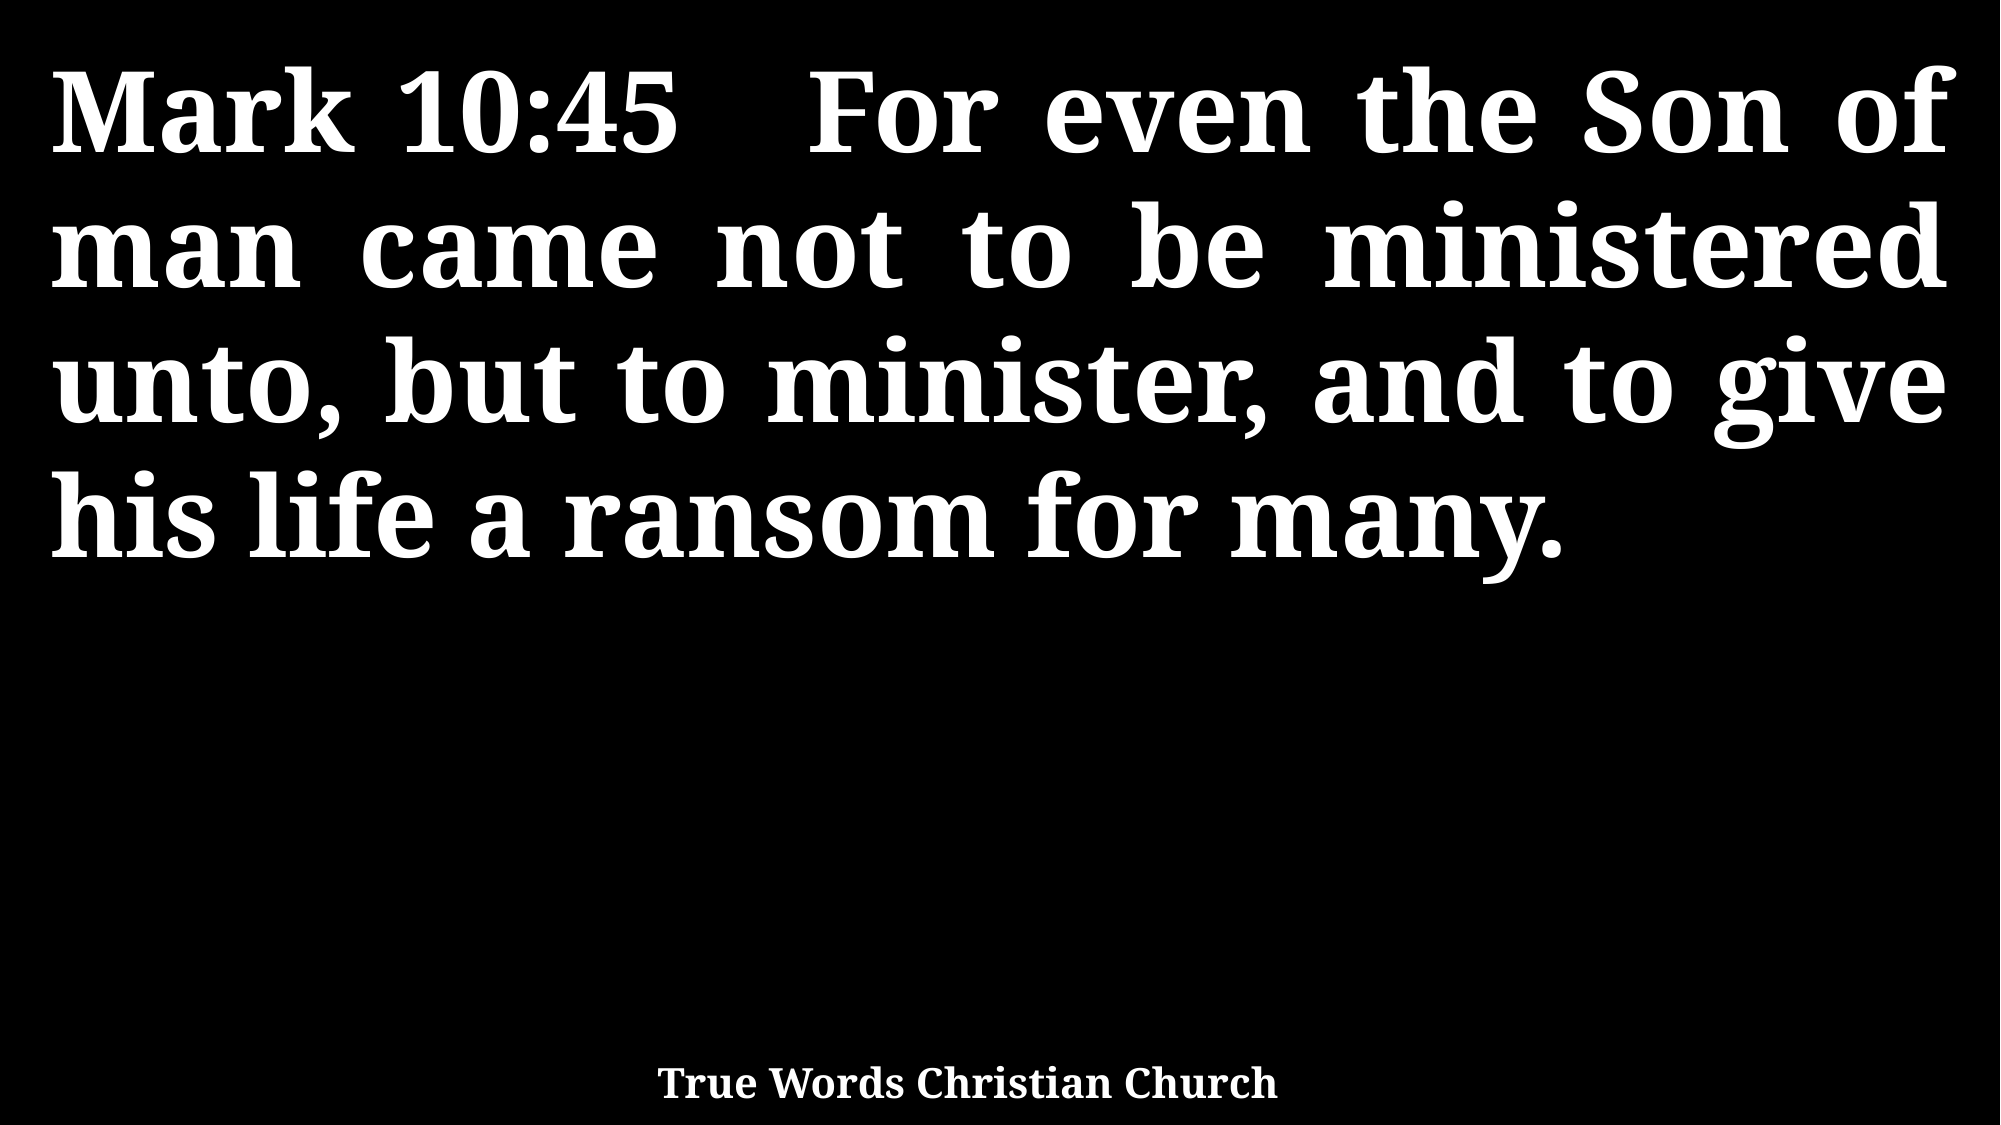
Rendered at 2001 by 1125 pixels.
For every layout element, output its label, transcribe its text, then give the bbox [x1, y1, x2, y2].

text_box Mark 10:45 For even the Son of man came not to be ministered unto, but to minister, and to give his life a ransom for many. [35, 32, 1965, 587]
text_box True Words Christian Church [642, 1049, 1294, 1114]
